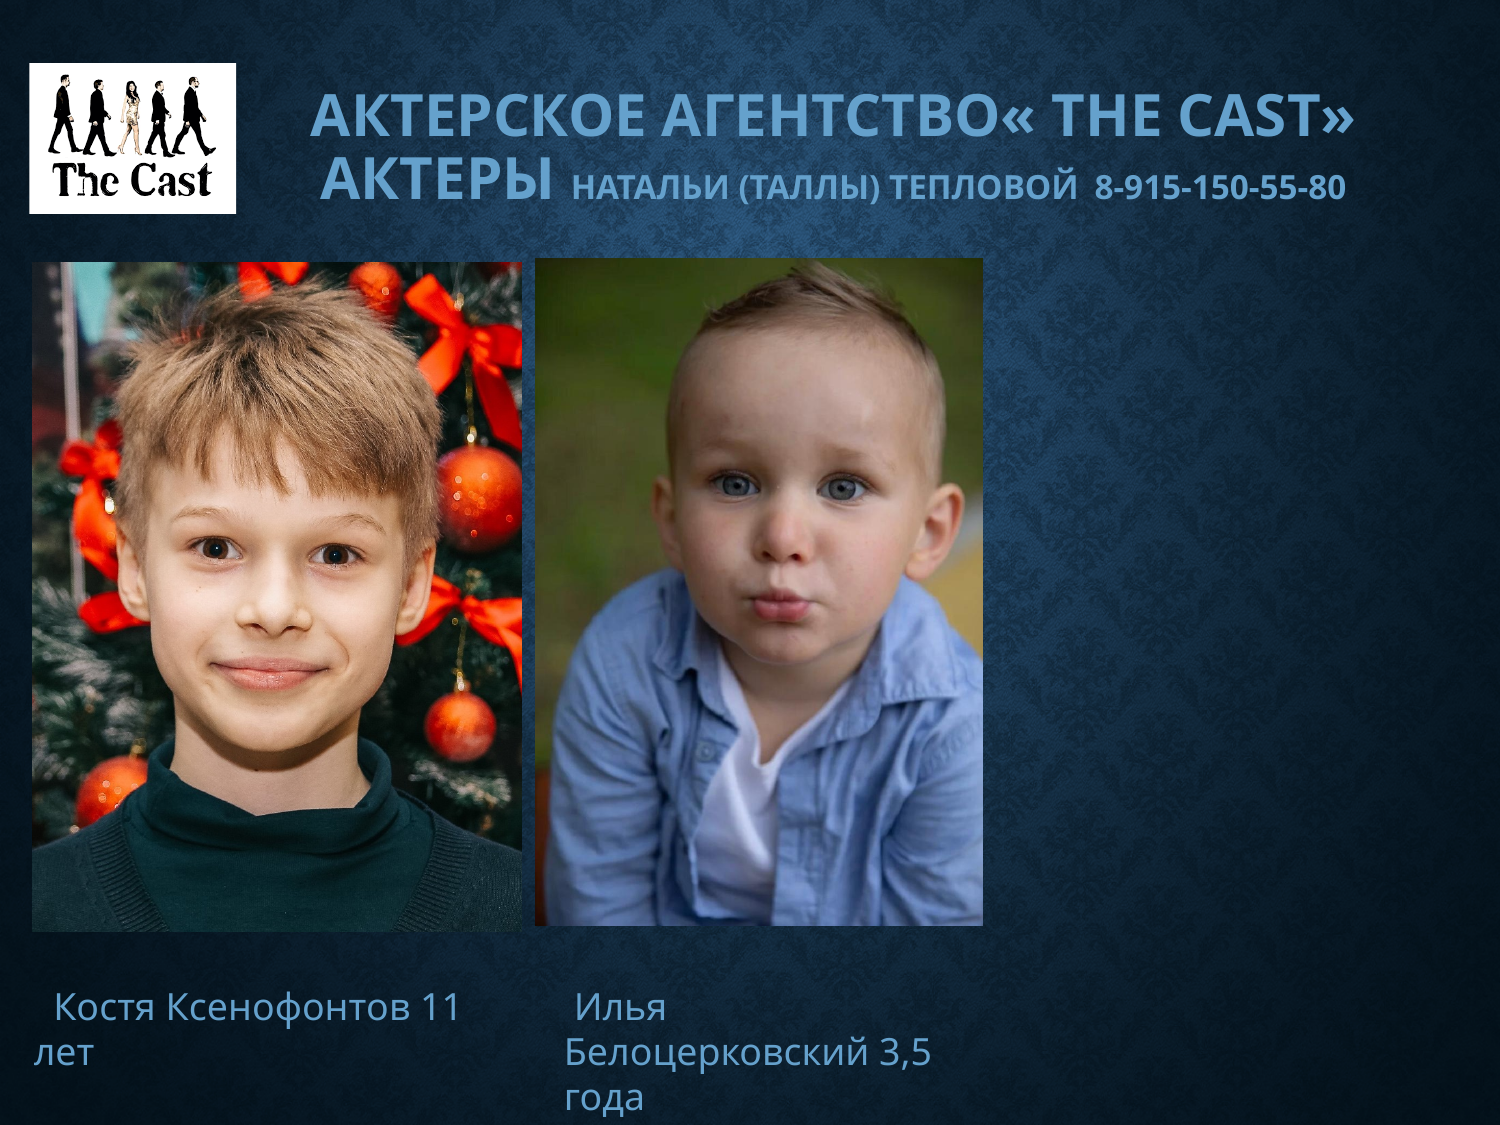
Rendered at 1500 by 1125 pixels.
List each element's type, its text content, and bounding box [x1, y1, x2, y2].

picture [534, 257, 984, 927]
text_box Костя Ксенофонтов 11 лет [19, 975, 536, 1081]
text_box Илья Белоцерковский 3,5 года [549, 975, 983, 1125]
picture [31, 262, 523, 933]
title Актерское агентство« The Cast» актеры Натальи (Таллы) тепловой 8-915-150-55-80 [196, 40, 1471, 259]
picture [28, 63, 237, 215]
